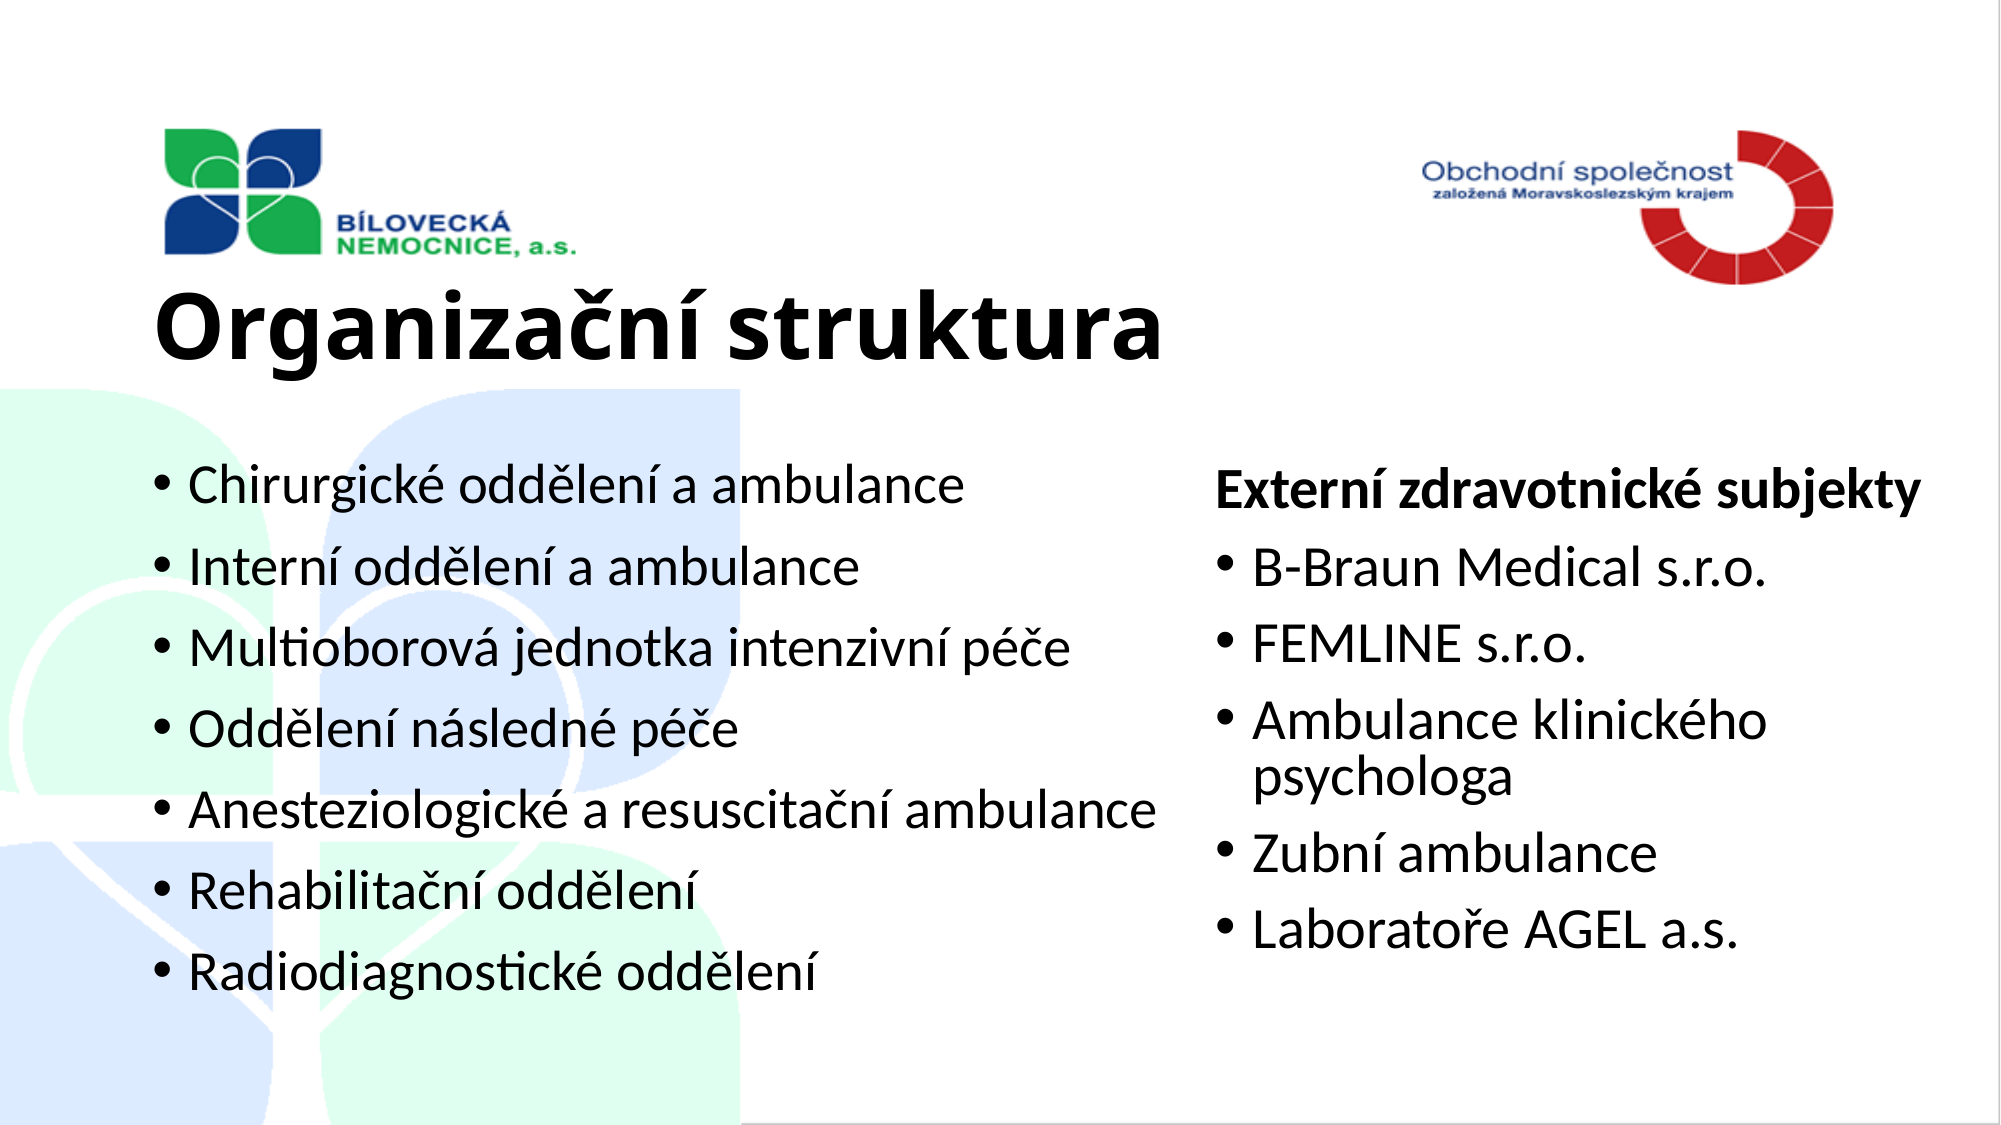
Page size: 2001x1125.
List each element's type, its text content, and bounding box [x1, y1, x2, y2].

text_box Externí zdravotnické subjekty B-Braun Medical s.r.o. FEMLINE s.r.o. Ambulance klinického psychologa Zubní ambulance Laboratoře AGEL a.s. [1200, 450, 2000, 1045]
title Organizační struktura [137, 244, 1863, 417]
list Chirurgické oddělení a ambulance Interní oddělení a ambulance Multioborová jednotka intenzivní péče Oddělení následné péče Anesteziologické a resuscitační ambulance Rehabilitační oddělení Radiodiagnostické oddělení [742, 447, 1216, 1014]
picture [0, 0, 2001, 1125]
